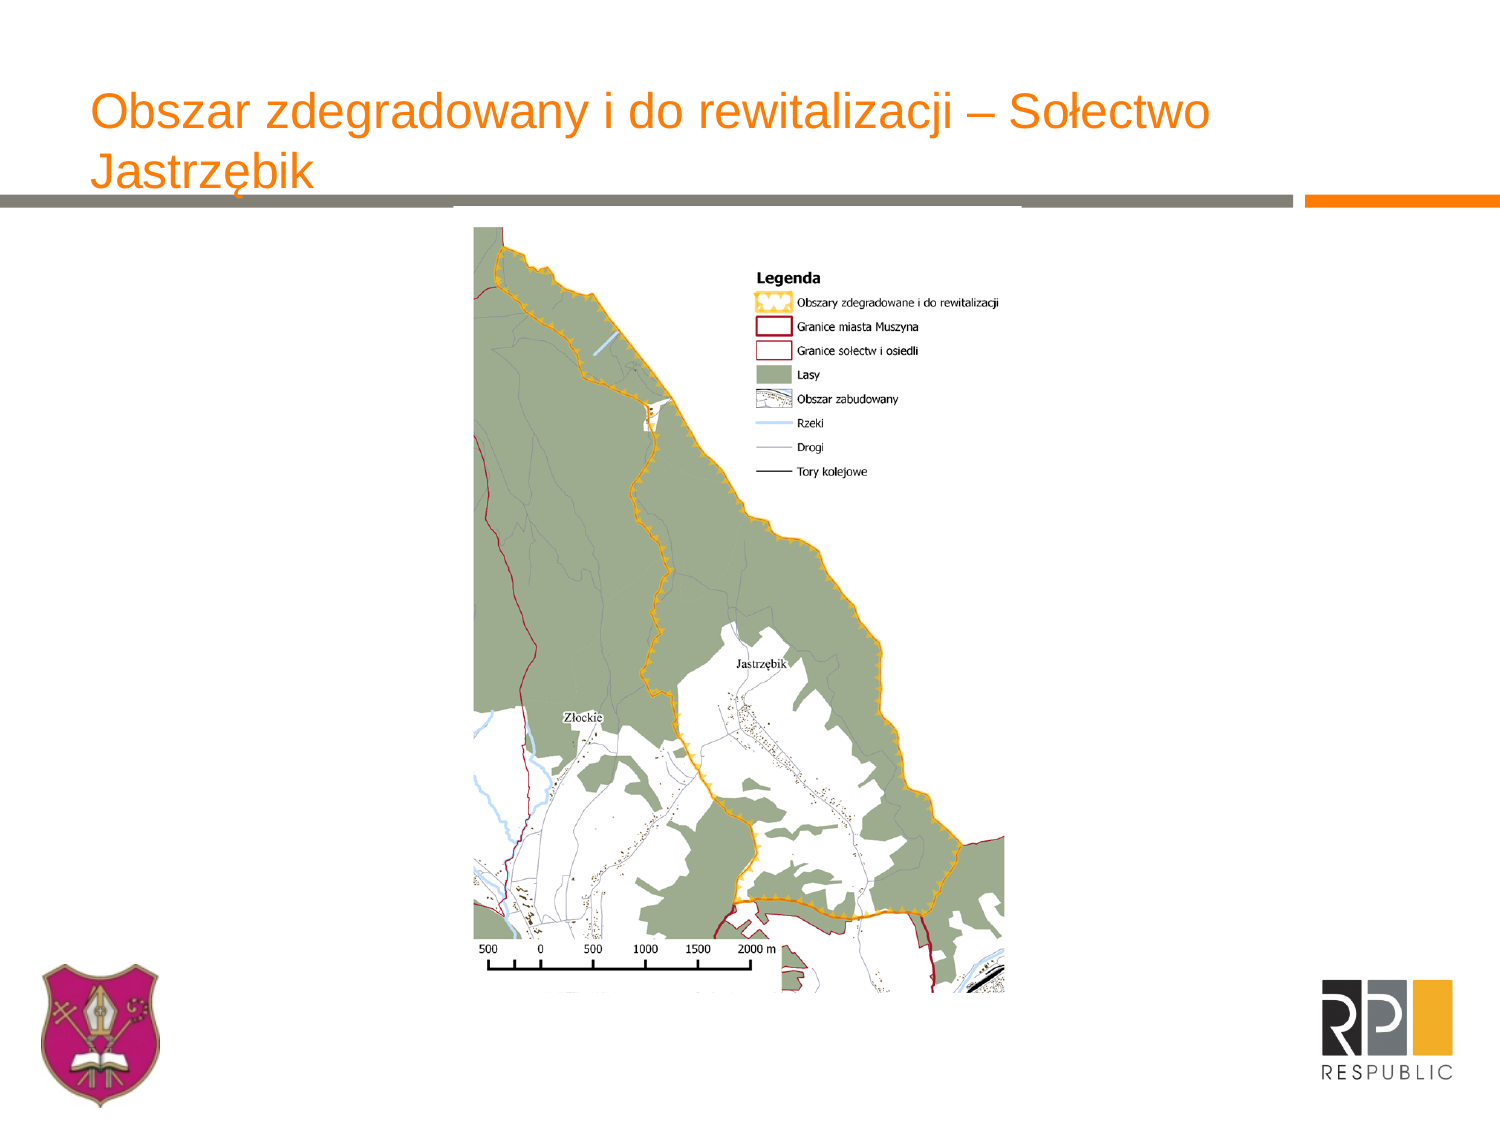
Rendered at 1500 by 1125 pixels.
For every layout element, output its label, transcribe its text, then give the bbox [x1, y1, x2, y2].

picture [1305, 964, 1469, 1095]
picture [453, 205, 1022, 1011]
title Obszar zdegradowany i do rewitalizacji – Sołectwo Jastrzębik [75, 45, 1425, 233]
picture [41, 964, 160, 1108]
